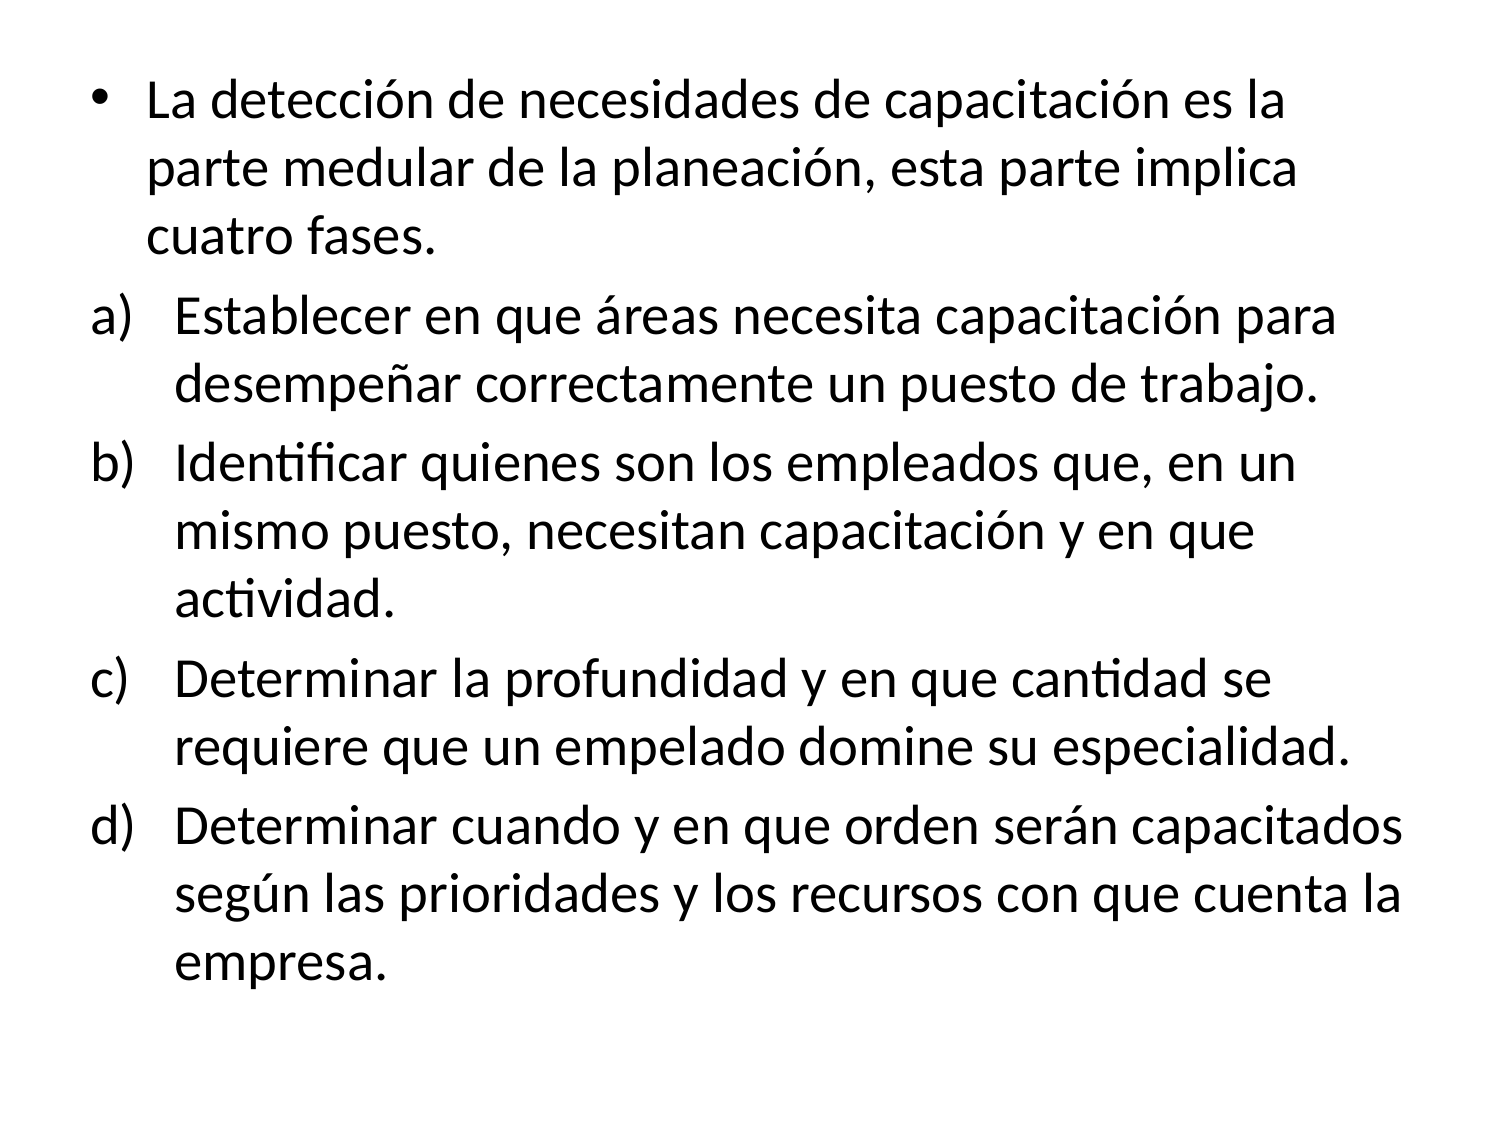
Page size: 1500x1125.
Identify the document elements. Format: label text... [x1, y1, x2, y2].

list La detección de necesidades de capacitación es la parte medular de la planeación, esta parte implica cuatro fases. Establecer en que áreas necesita capacitación para desempeñar correctamente un puesto de trabajo. Identificar quienes son los empleados que, en un mismo puesto, necesitan capacitación y en que actividad. Determinar la profundidad y en que cantidad se requiere que un empelado domine su especialidad. Determinar cuando y en que orden serán capacitados según las prioridades y los recursos con que cuenta la empresa. [75, 54, 1425, 1005]
